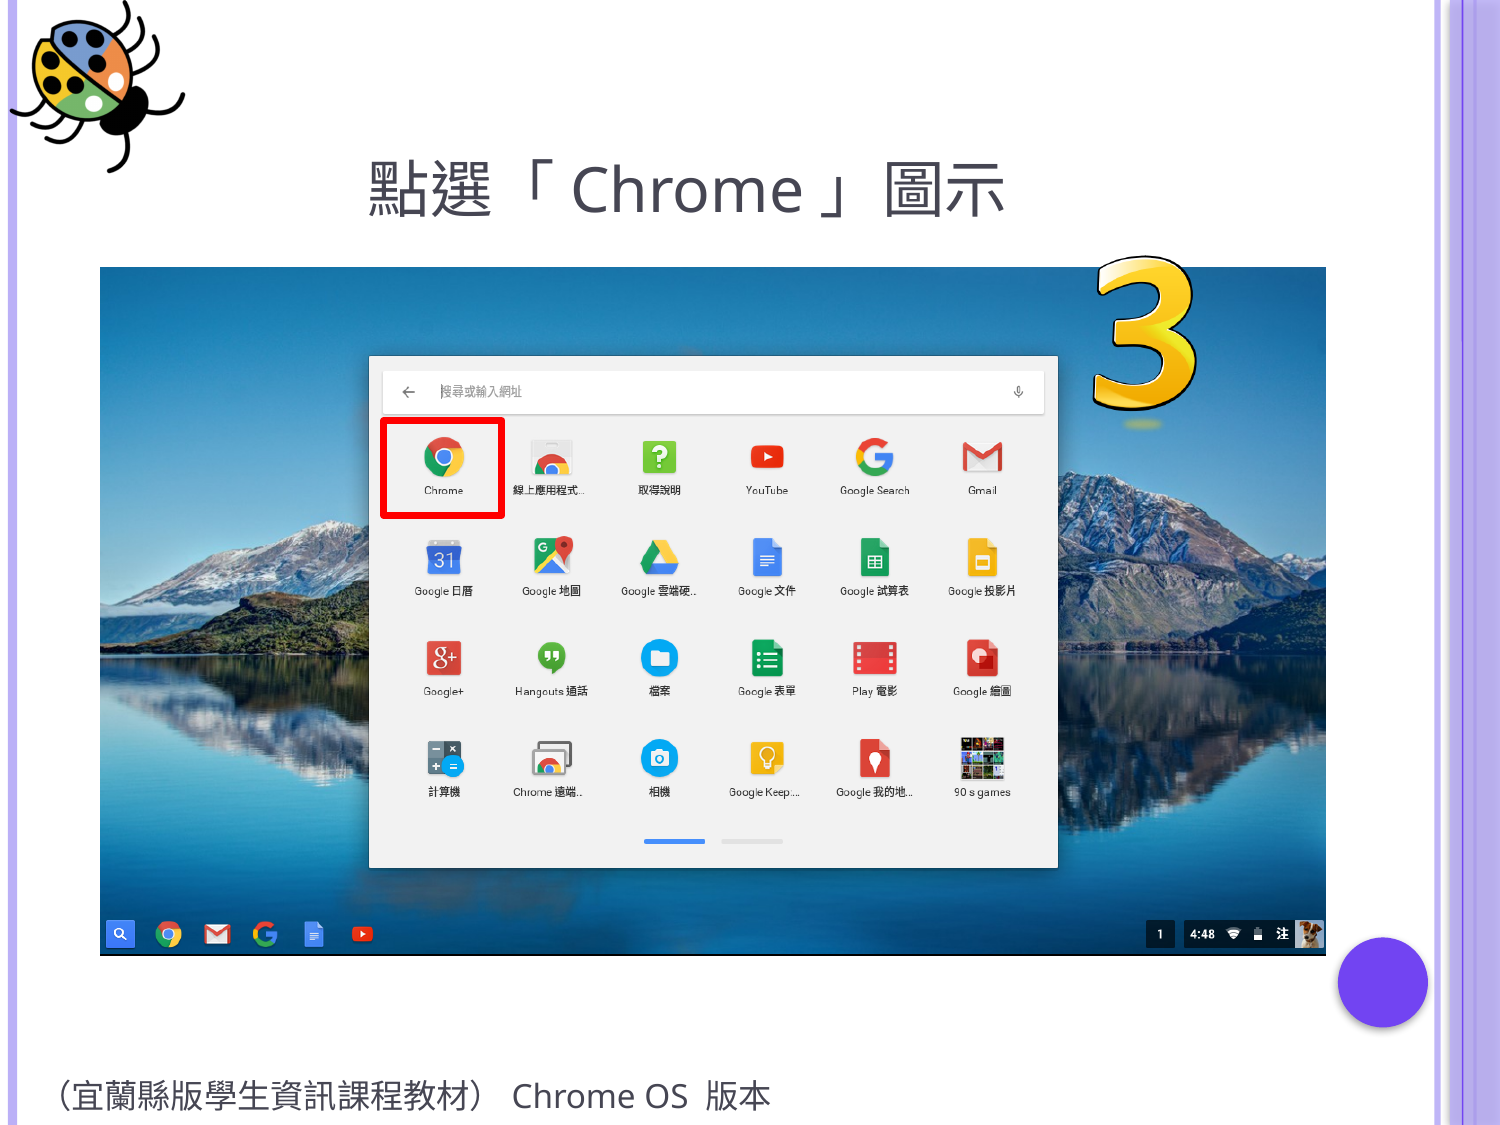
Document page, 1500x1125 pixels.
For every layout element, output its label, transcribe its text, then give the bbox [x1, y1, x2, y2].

footer （宜蘭縣版學生資訊課程教材）Chrome OS 版本 [23, 1065, 809, 1125]
picture [0, 0, 169, 176]
title 點選「Chrome」圖示 [75, 45, 1300, 233]
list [99, 266, 1326, 957]
picture [1091, 254, 1197, 433]
